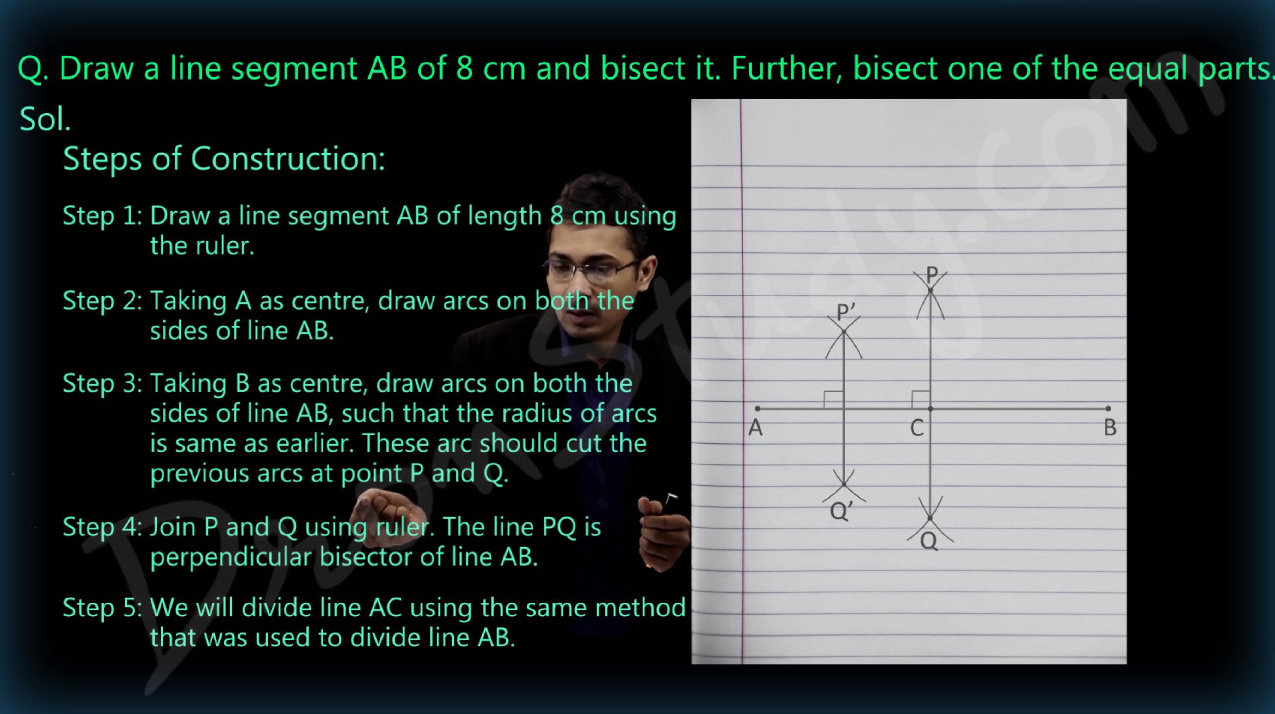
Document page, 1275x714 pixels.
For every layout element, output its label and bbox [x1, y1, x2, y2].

text_box [0, 0, 1275, 714]
